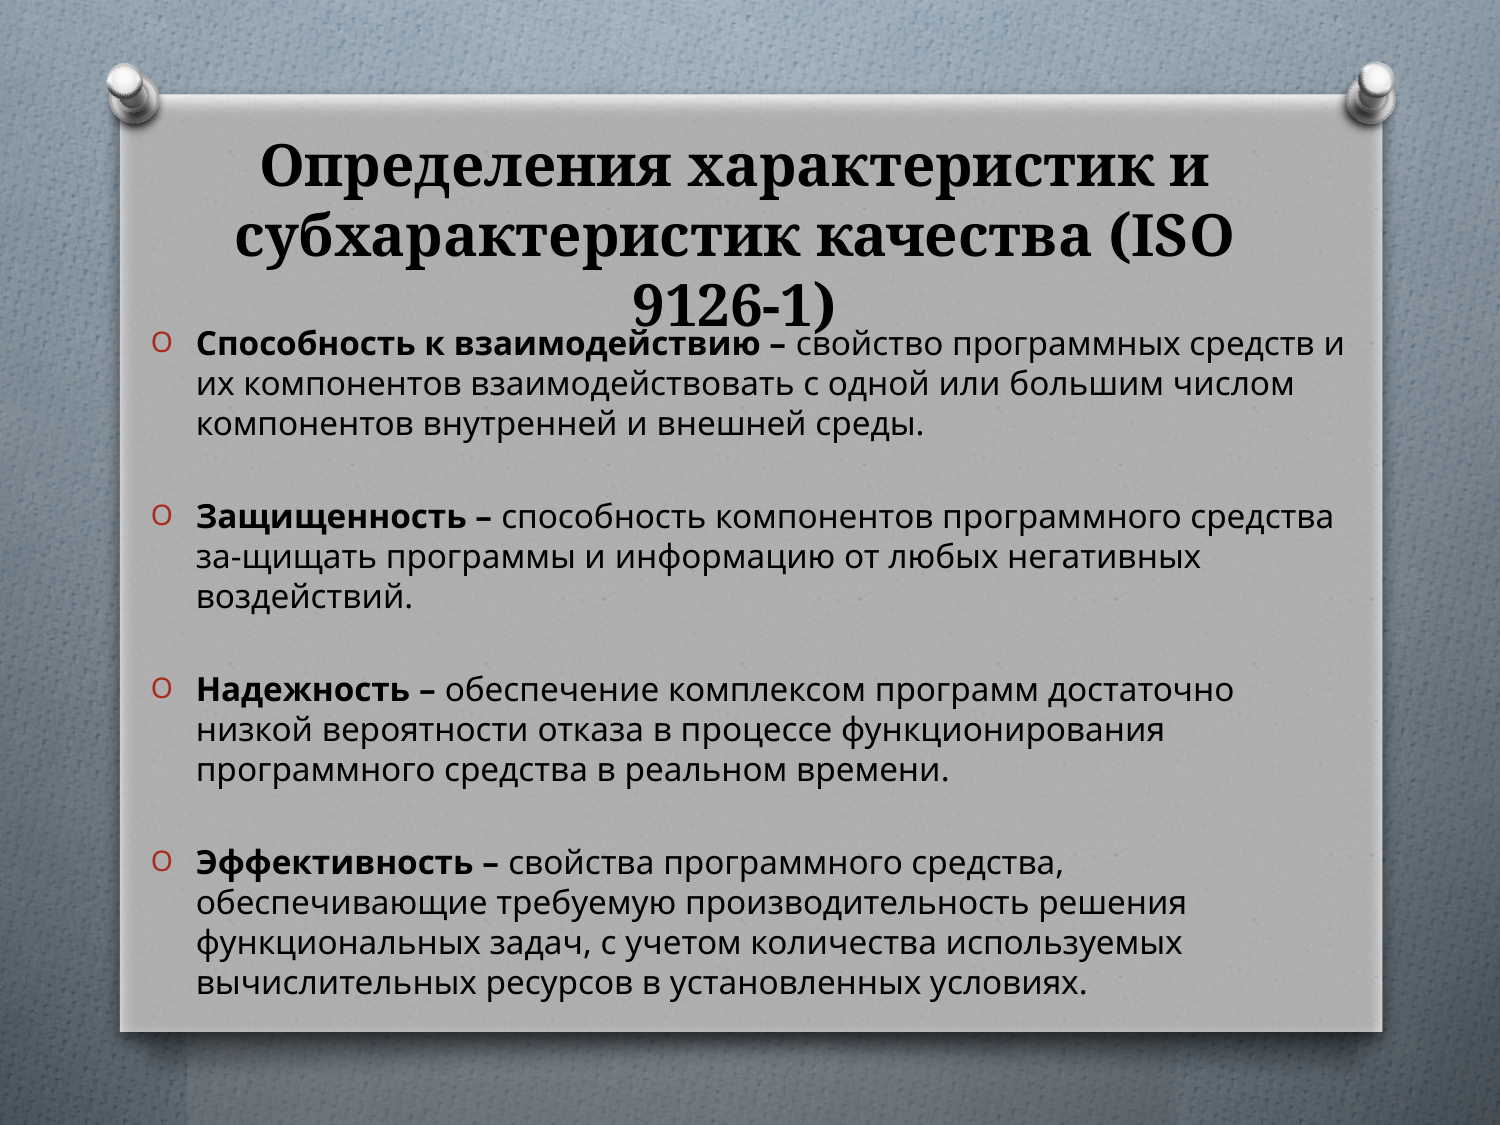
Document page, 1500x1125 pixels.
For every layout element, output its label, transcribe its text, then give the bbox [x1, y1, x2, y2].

list Способность к взаимодействию – свойство программных средств и их компонентов взаимодействовать с одной или большим числом компонентов внутренней и внешней среды. Защищенность – способность компонентов программного средства за-щищать программы и информацию от любых негативных воздействий. Надежность – обеспечение комплексом программ достаточно низкой вероятности отказа в процессе функционирования программного средства в реальном времени. Эффективность – свойства программного средства, обеспечивающие требуемую производительность решения функциональных задач, с учетом количества используемых вычислительных ресурсов в установленных условиях. [135, 314, 1376, 988]
title Определения характеристик и субхарактеристик качества (ISO 9126-1) [147, 134, 1323, 314]
picture [1317, 35, 1439, 156]
picture [75, 29, 198, 147]
